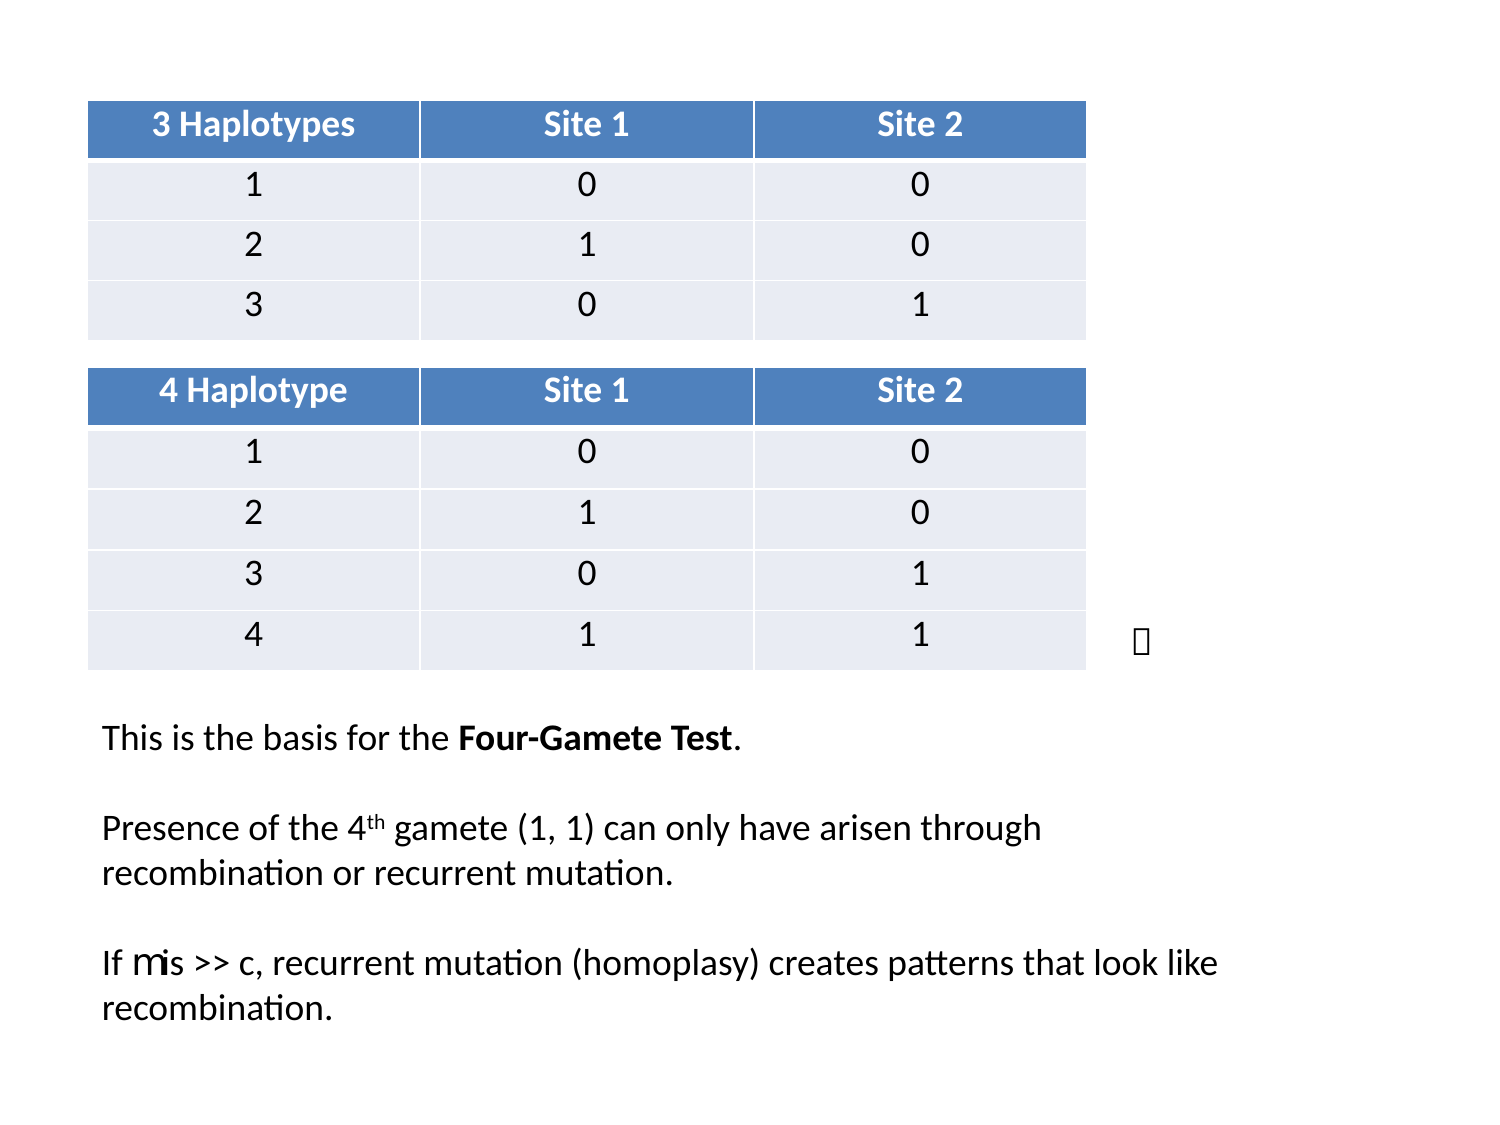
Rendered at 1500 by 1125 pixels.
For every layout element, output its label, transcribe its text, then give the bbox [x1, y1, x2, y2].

table_cell 0 [421, 281, 753, 340]
table_cell 1 [755, 611, 1086, 670]
table_cell 0 [755, 163, 1086, 220]
table_header 3 Haplotypes [88, 101, 419, 158]
table_cell 1 [88, 431, 419, 488]
table_cell 0 [755, 431, 1086, 488]
table_header Site 2 [755, 368, 1086, 425]
table_cell 4 [88, 611, 419, 670]
table_cell 1 [755, 551, 1086, 610]
table_header Site 2 [755, 101, 1086, 158]
table_cell 1 [421, 490, 753, 549]
table_cell 1 [88, 163, 419, 220]
table_cell 0 [421, 431, 753, 488]
table_cell 0 [755, 490, 1086, 549]
table_cell 2 [88, 490, 419, 549]
table_cell 1 [421, 611, 753, 670]
table_cell 1 [755, 281, 1086, 340]
table_cell 0 [421, 163, 753, 220]
text_box  [1115, 610, 1168, 671]
table_header Site 1 [421, 101, 753, 158]
table_cell 0 [421, 551, 753, 610]
text_box This is the basis for the Four-Gamete Test. Presence of the 4th gamete (1, 1) can only have arisen through recombination or recurrent mutation. If m is >> c, recurrent mutation (homoplasy) creates patterns that look like recombination. [87, 705, 1278, 1036]
table_cell 3 [88, 551, 419, 610]
table_cell 1 [421, 221, 753, 280]
table_header 4 Haplotype [88, 368, 419, 425]
table_cell 0 [755, 221, 1086, 280]
table_cell 3 [88, 281, 419, 340]
table_header Site 1 [421, 368, 753, 425]
table_cell 2 [88, 221, 419, 280]
